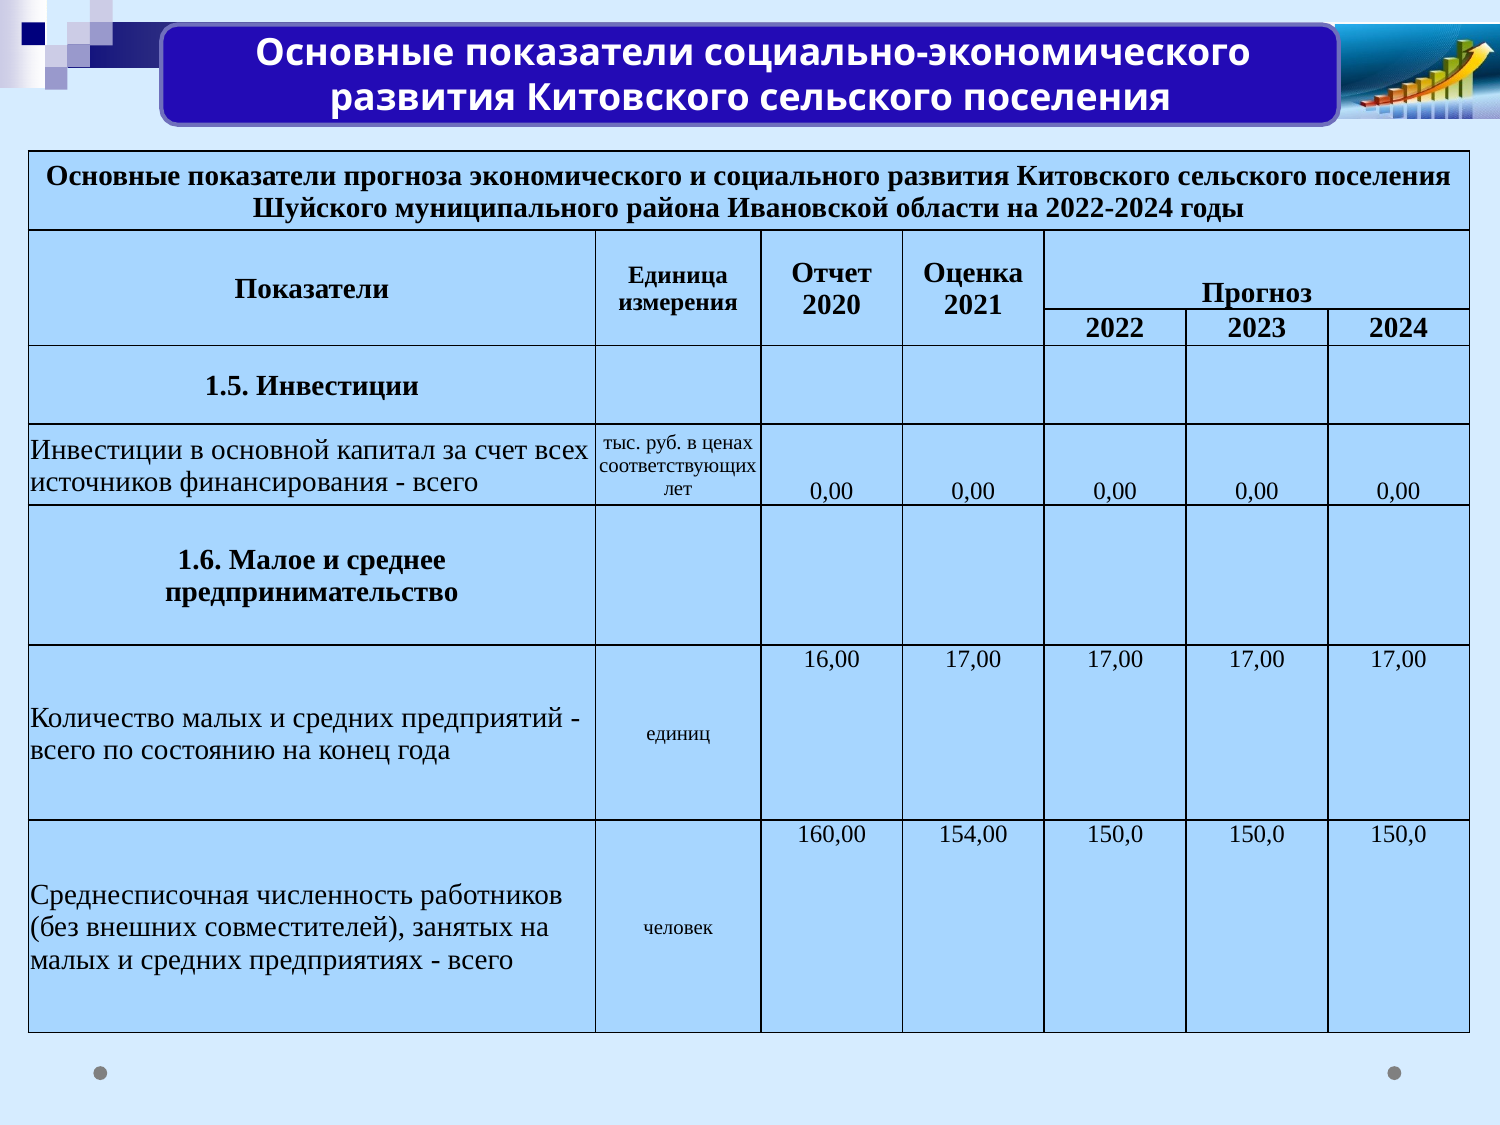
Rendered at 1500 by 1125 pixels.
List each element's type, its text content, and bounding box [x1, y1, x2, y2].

table_cell [596, 506, 760, 644]
table_cell Показатели [29, 231, 595, 345]
table_cell [762, 346, 902, 423]
table_cell 17,00 [1045, 646, 1185, 819]
table_cell Оценка 2021 [903, 231, 1043, 345]
table_cell тыс. руб. в ценах соответствующих лет [596, 425, 760, 504]
table_cell 0,00 [1329, 425, 1469, 504]
table_cell 0,00 [762, 425, 902, 504]
table_cell человек [596, 821, 760, 1032]
text_box [21, 22, 45, 46]
text_box [1334, 24, 1500, 119]
text_box [89, 0, 113, 22]
table_cell [596, 346, 760, 423]
text_box [45, 45, 67, 67]
table_header Основные показатели прогноза экономического и социального развития Китовского сельского поселения Шуйского муниципального района Ивановской области на 2022-2024 годы [29, 152, 1469, 229]
table_cell 0,00 [1187, 425, 1327, 504]
text_box [67, 22, 89, 44]
table_cell 150,0 [1045, 821, 1185, 1032]
table_cell [1045, 346, 1185, 423]
table_cell [903, 506, 1043, 644]
table_cell 0,00 [903, 425, 1043, 504]
table_cell 150,0 [1187, 821, 1327, 1032]
table_cell 2022 [1045, 310, 1185, 345]
table_cell [1329, 506, 1469, 644]
table_cell 17,00 [1187, 646, 1327, 819]
text_box [90, 22, 1500, 68]
table_cell [1045, 506, 1185, 644]
table_cell 150,0 [1329, 821, 1469, 1032]
table_cell Среднесписочная численность работников (без внешних совместителей), занятых на малых и средних предприятиях - всего [29, 821, 595, 1032]
table_cell 1.5. Инвестиции [29, 346, 595, 423]
text_box [89, 22, 113, 46]
table_cell 17,00 [1329, 646, 1469, 819]
text_box [165, 119, 1335, 125]
table_cell Инвестиции в основной капитал за счет всех источников финансирования - всего [29, 425, 595, 504]
table_cell Количество малых и средних предприятий - всего по состоянию на конец года [29, 646, 595, 819]
table_cell 160,00 [762, 821, 902, 1032]
table_cell [1329, 346, 1469, 423]
table_cell 17,00 [903, 646, 1043, 819]
text_box [45, 67, 68, 90]
table_cell 2023 [1187, 310, 1327, 345]
table_cell [1187, 346, 1327, 423]
table_cell Прогноз [1045, 231, 1469, 308]
table_cell [762, 506, 902, 644]
table_cell 1.6. Малое и среднее предпринимательство [29, 506, 595, 644]
table_cell 16,00 [762, 646, 902, 819]
text_box Основные показатели социально-экономического развития Китовского сельского поселения [163, 26, 1337, 119]
table_cell Отчет 2020 [762, 231, 902, 345]
table_cell [1187, 506, 1327, 644]
table_cell 2024 [1329, 310, 1469, 345]
table_cell 154,00 [903, 821, 1043, 1032]
table_cell единиц [596, 646, 760, 819]
table_cell Единица измерения [596, 231, 760, 345]
text_box [67, 44, 90, 68]
table_cell [903, 346, 1043, 423]
text_box [0, 0, 47, 88]
table_cell 0,00 [1045, 425, 1185, 504]
